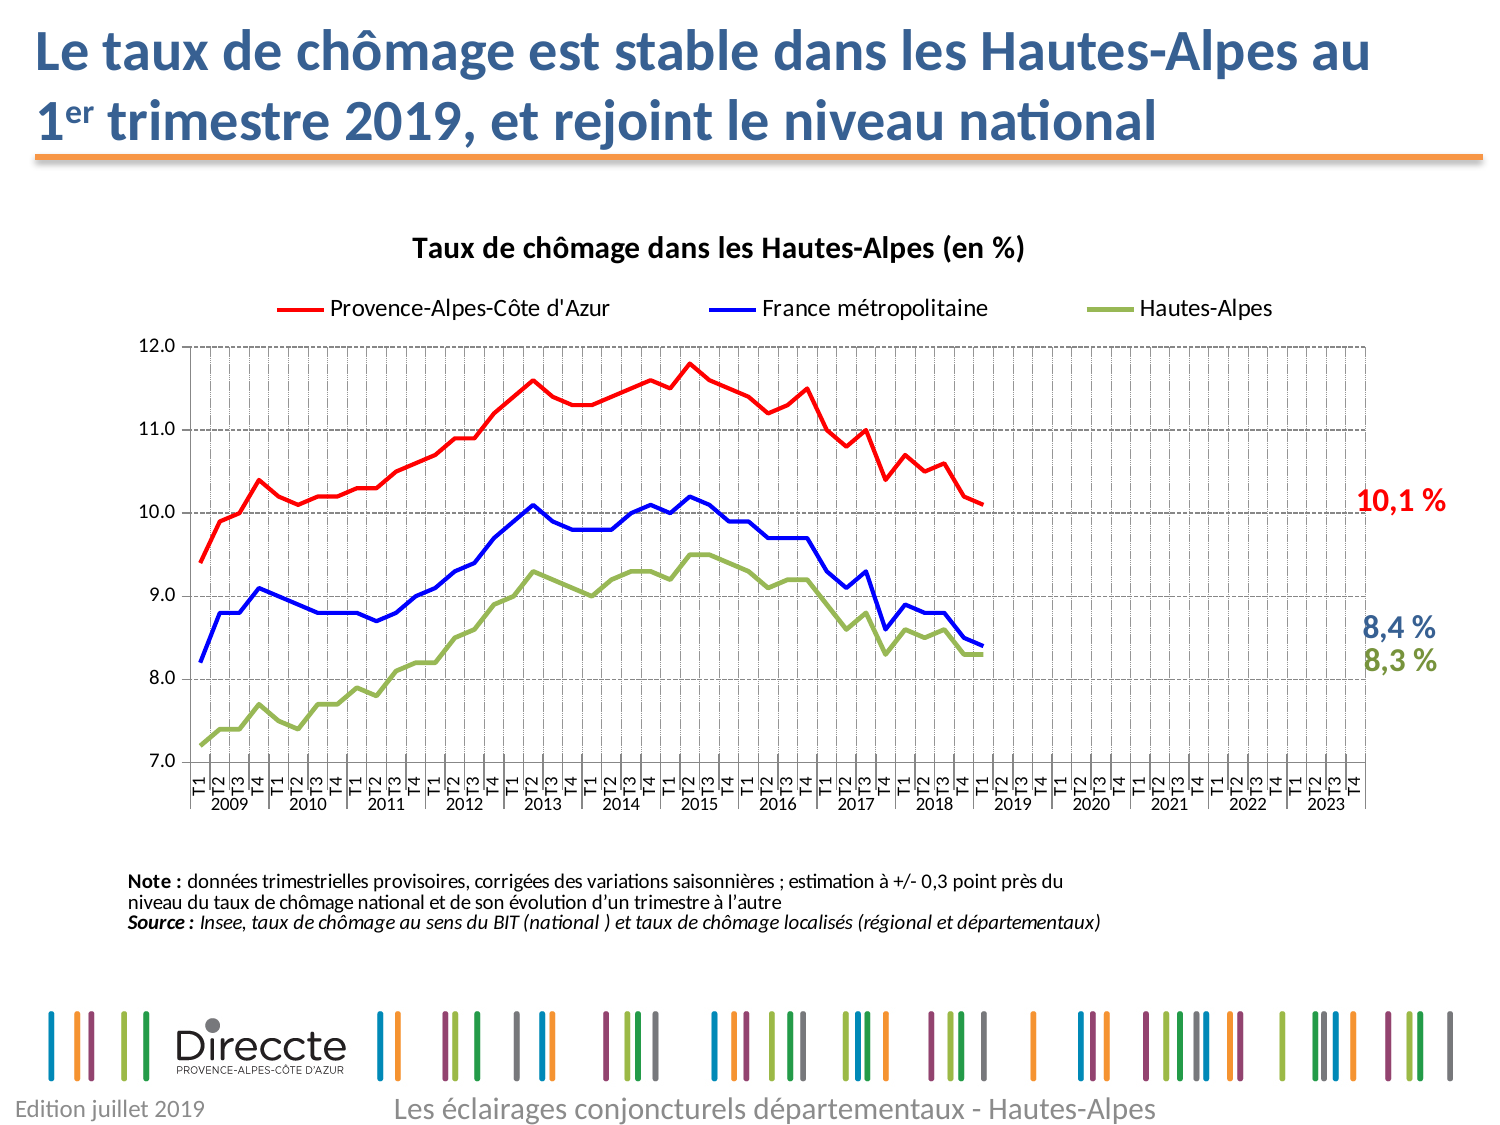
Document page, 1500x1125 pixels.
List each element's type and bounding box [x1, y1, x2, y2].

picture [0, 0, 1500, 1125]
chart [62, 206, 1466, 988]
